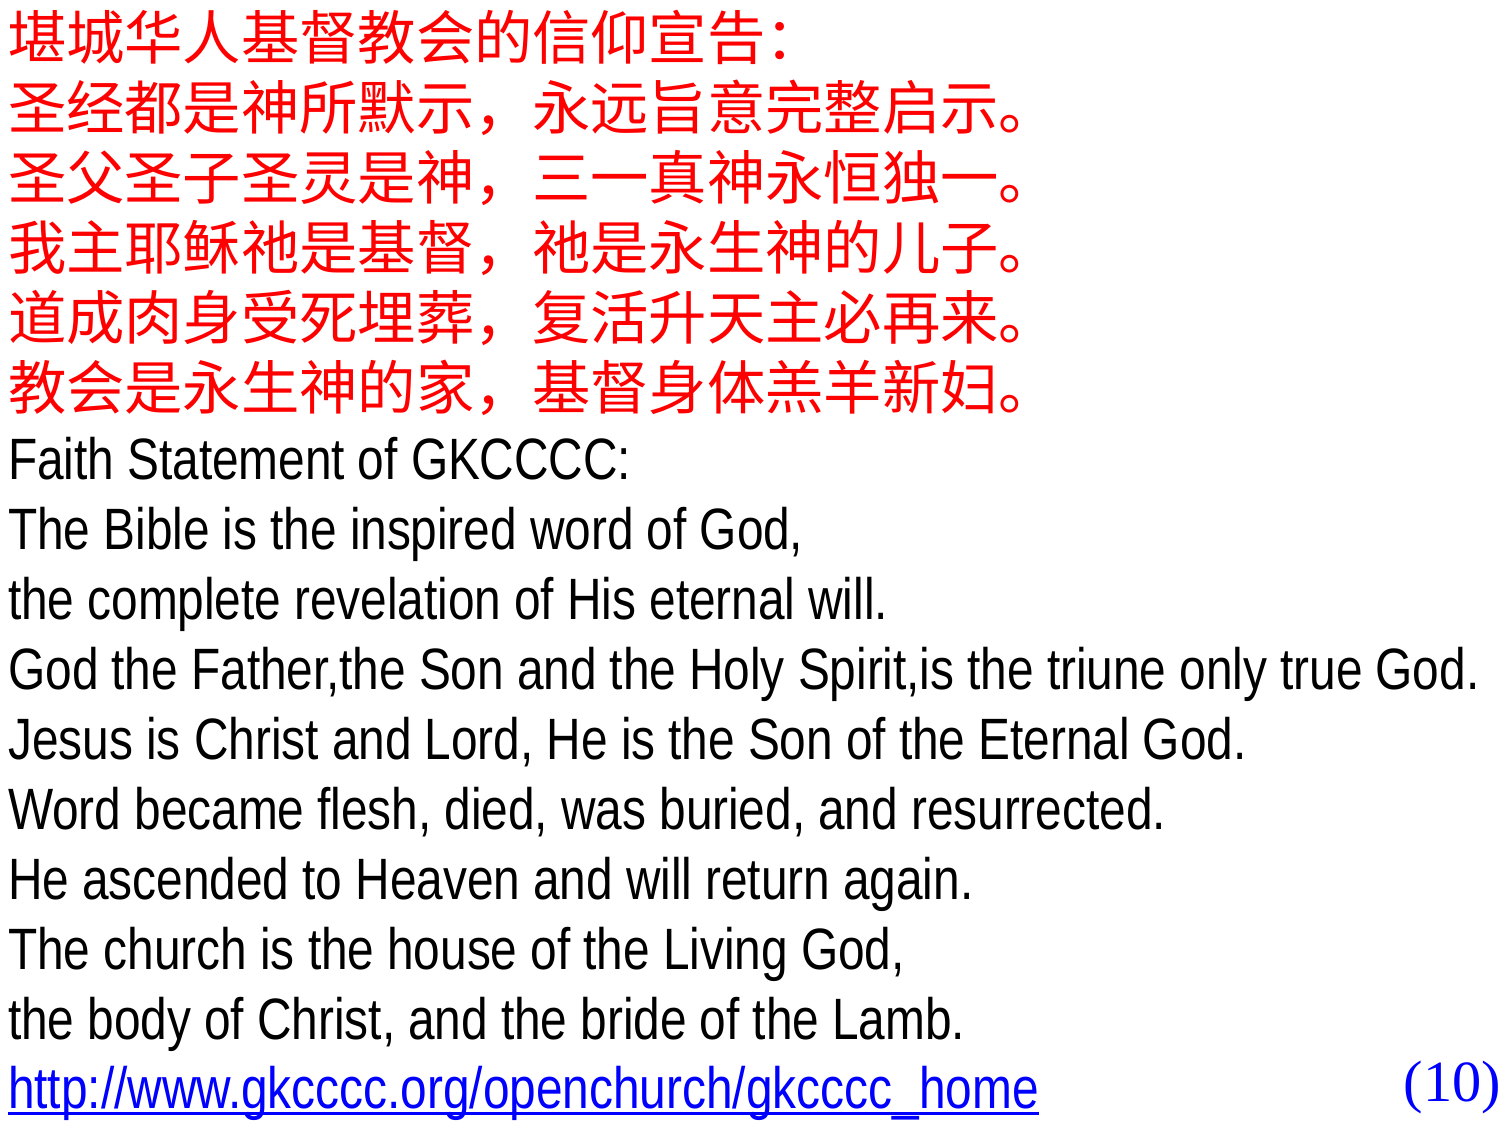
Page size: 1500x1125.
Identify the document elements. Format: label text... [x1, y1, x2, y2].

text_box 堪城华人基督教会的信仰宣告： 圣经都是神所默示，永远旨意完整启示。 圣父圣子圣灵是神，三一真神永恒独一。 我主耶稣祂是基督，祂是永生神的儿子。 道成肉身受死埋葬，复活升天主必再来。 教会是永生神的家，基督身体羔羊新妇。 Faith Statement of GKCCCC: The Bible is the inspired word of God, the complete revelation of His eternal will. God the Father,the Son and the Holy Spirit,is the triune only true God. Jesus is Christ and Lord, He is the Son of the Eternal God. Word became flesh, died, was buried, and resurrected. He ascended to Heaven and will return again. The church is the house of the Living God, the body of Christ, and the bride of the Lamb. http://www.gkcccc.org/openchurch/gkcccc_home [0, 0, 1500, 1125]
text_box (10) [1389, 1036, 1500, 1121]
